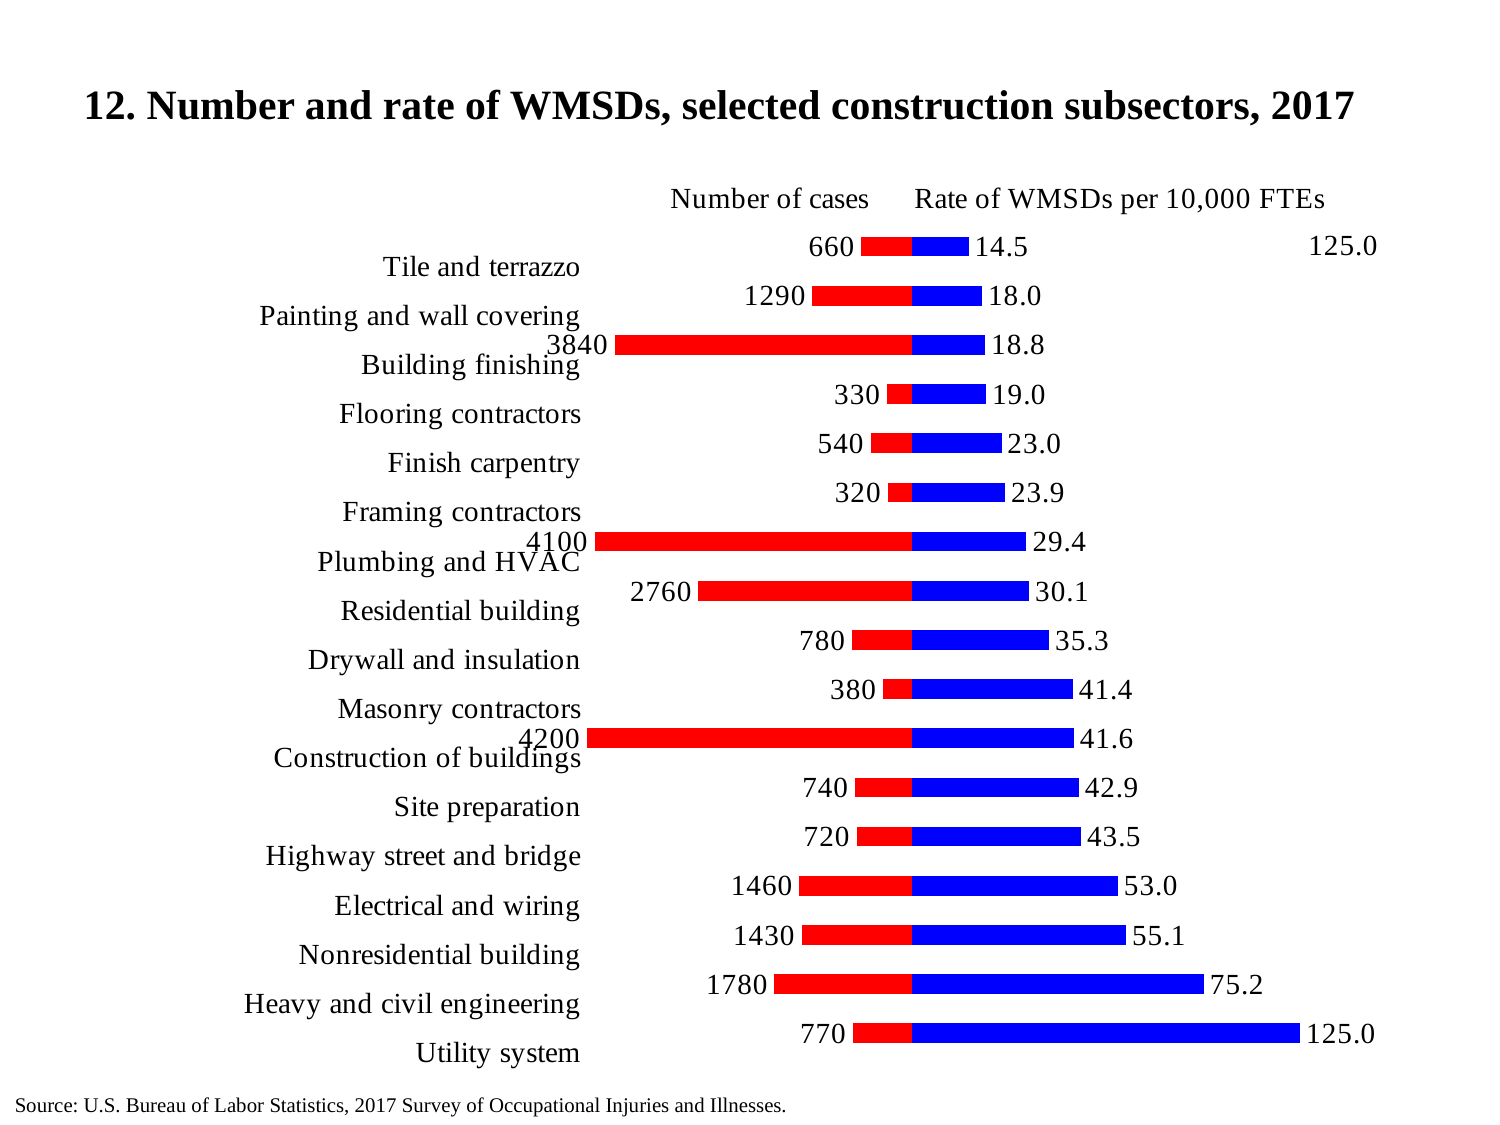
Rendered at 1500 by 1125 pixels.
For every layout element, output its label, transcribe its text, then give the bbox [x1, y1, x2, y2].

text_box 12. Number and rate of WMSDs, selected construction subsectors, 2017 [68, 49, 1432, 156]
text_box Source: U.S. Bureau of Labor Statistics, 2017 Survey of Occupational Injuries and Illnesses. [0, 1086, 894, 1125]
chart [0, 167, 1401, 1080]
